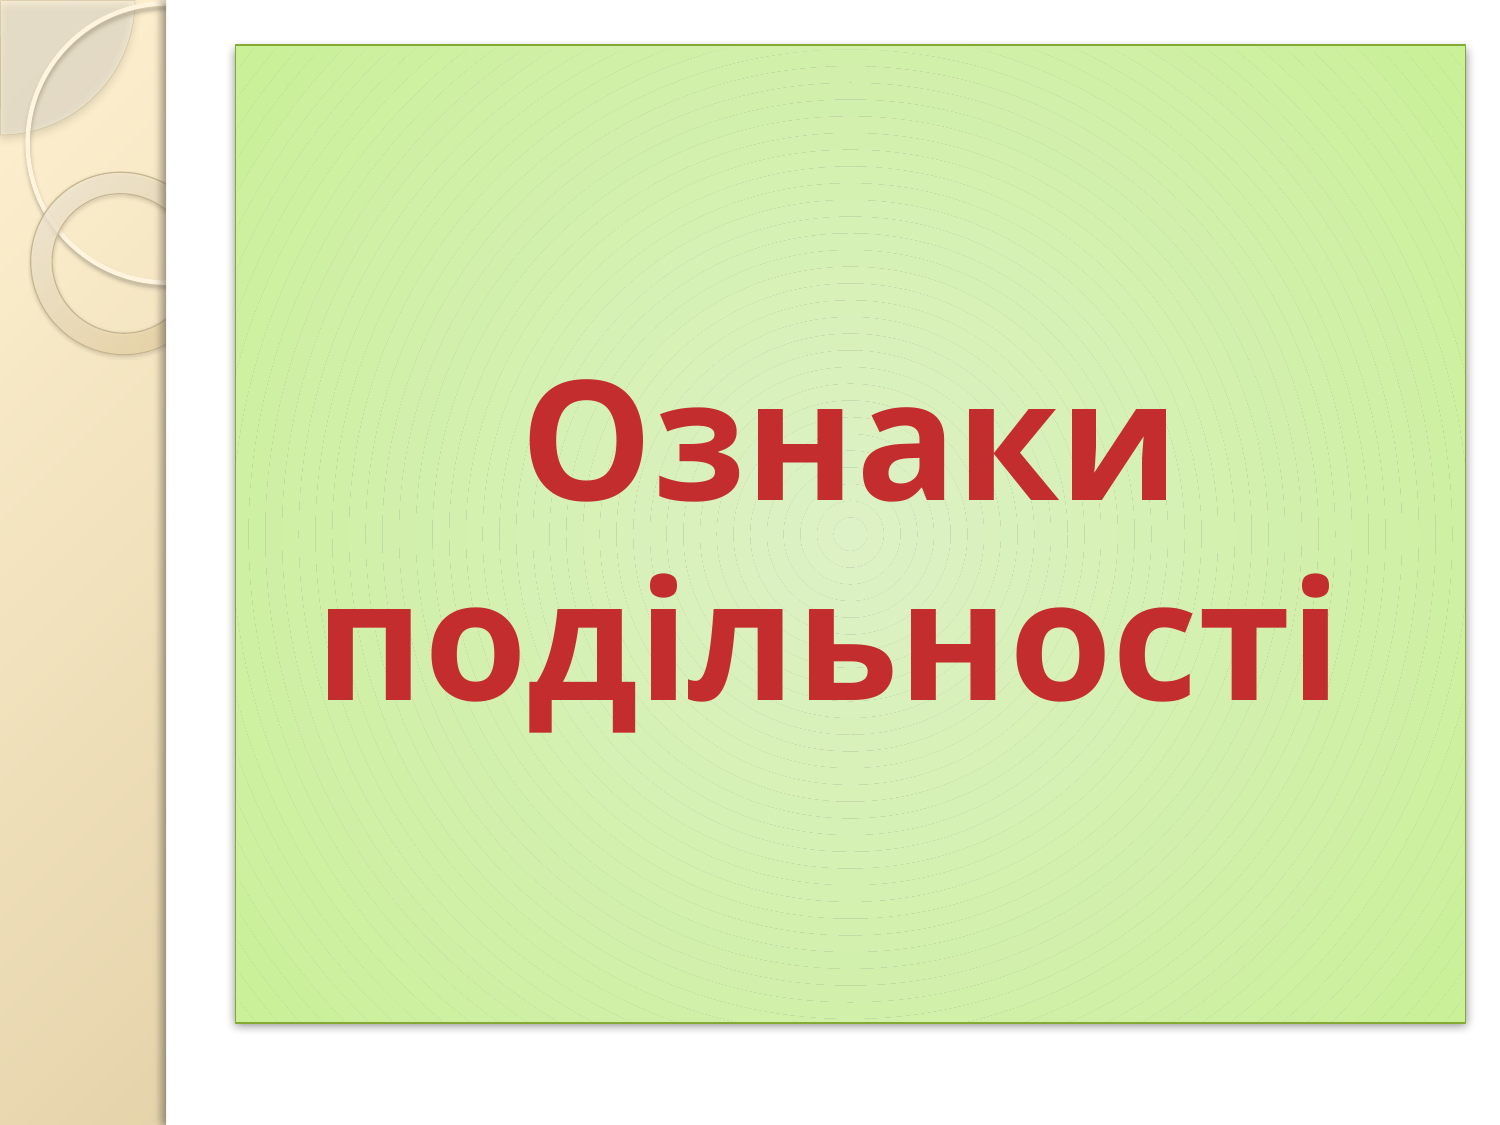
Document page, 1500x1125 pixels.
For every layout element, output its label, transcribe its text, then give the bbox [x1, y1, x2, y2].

title Ознаки подільності [235, 44, 1466, 1024]
